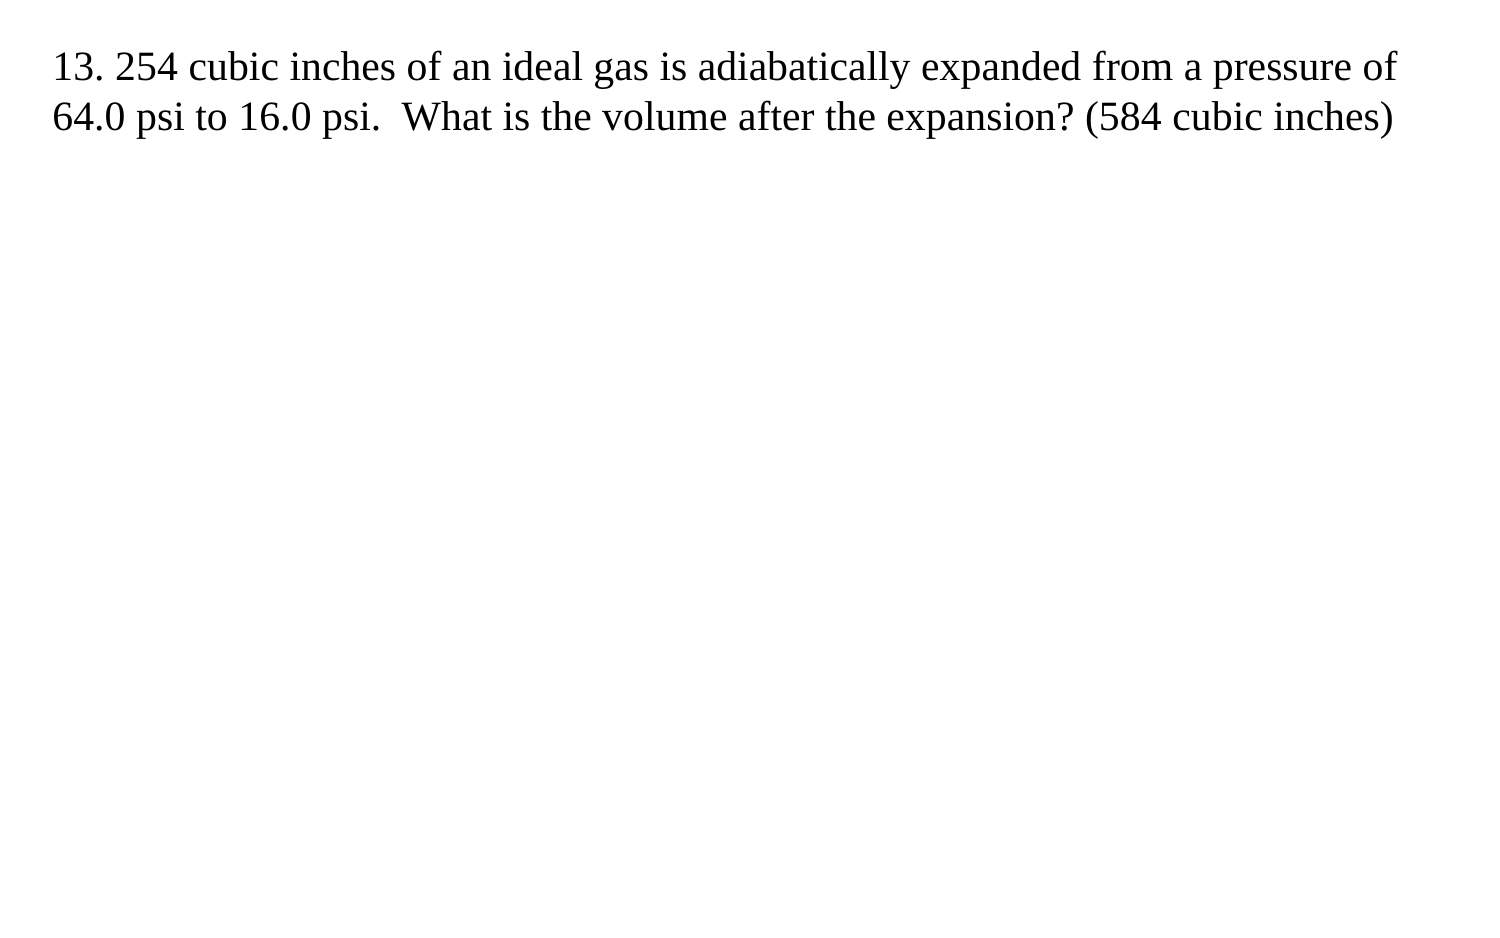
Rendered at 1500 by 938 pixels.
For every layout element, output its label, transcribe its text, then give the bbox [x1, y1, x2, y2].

text_box 13. 254 cubic inches of an ideal gas is adiabatically expanded from a pressure of 64.0 psi to 16.0 psi. What is the volume after the expansion? (584 cubic inches) [37, 31, 1463, 197]
